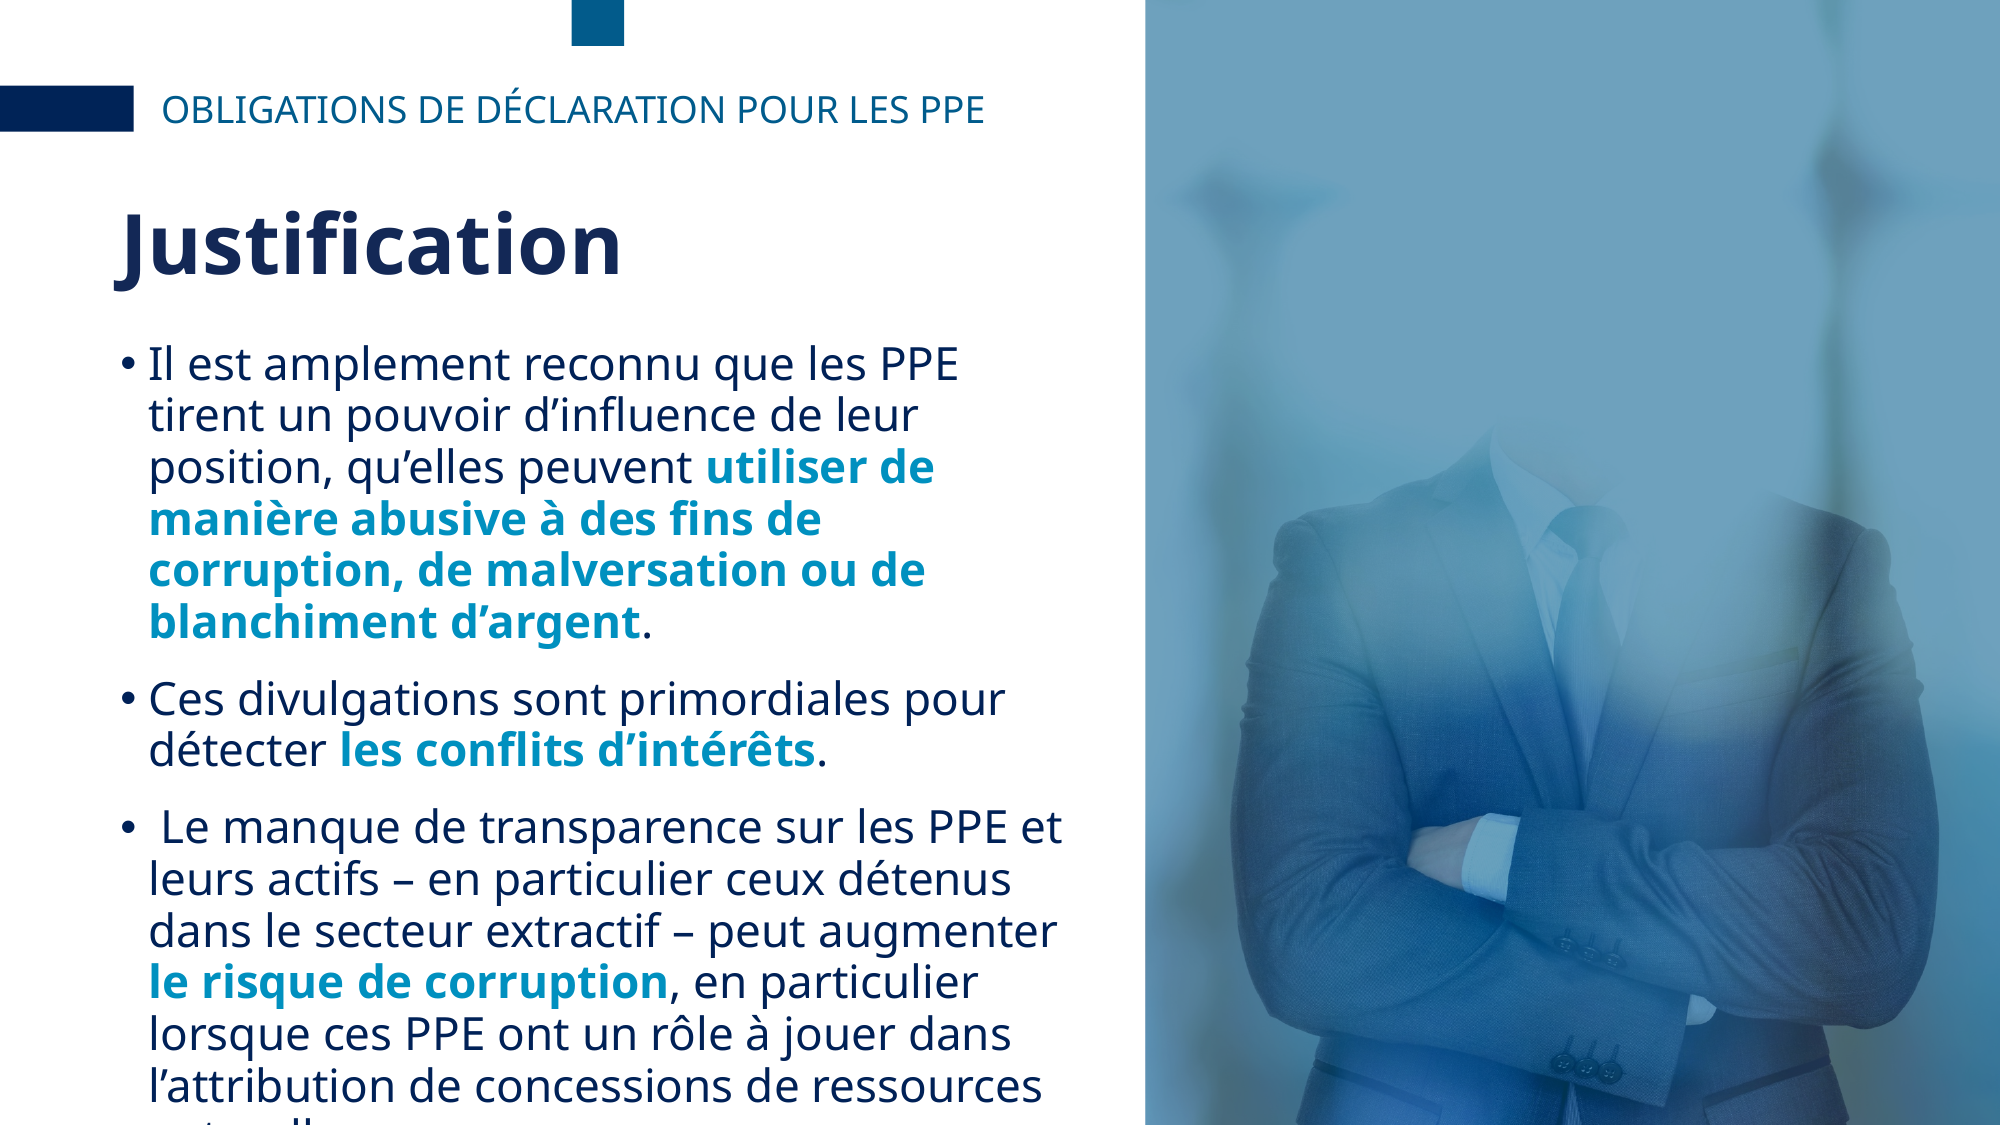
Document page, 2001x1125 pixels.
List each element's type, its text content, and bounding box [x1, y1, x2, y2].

title Justification [105, 196, 1142, 307]
list OBLIGATIONS DE DÉCLARATION POUR LES PPE [145, 82, 1028, 150]
list Il est amplement reconnu que les PPE tirent un pouvoir d’influence de leur position, qu’elles peuvent utiliser de manière abusive à des fins de corruption, de malversation ou de blanchiment d’argent. Ces divulgations sont primordiales pour détecter les conflits d’intérêts. Le manque de transparence sur les PPE et leurs actifs – en particulier ceux détenus dans le secteur extractif – peut augmenter le risque de corruption, en particulier lorsque ces PPE ont un rôle à jouer dans l’attribution de concessions de ressources naturelles. [105, 331, 1094, 919]
picture [1145, 0, 2000, 1125]
